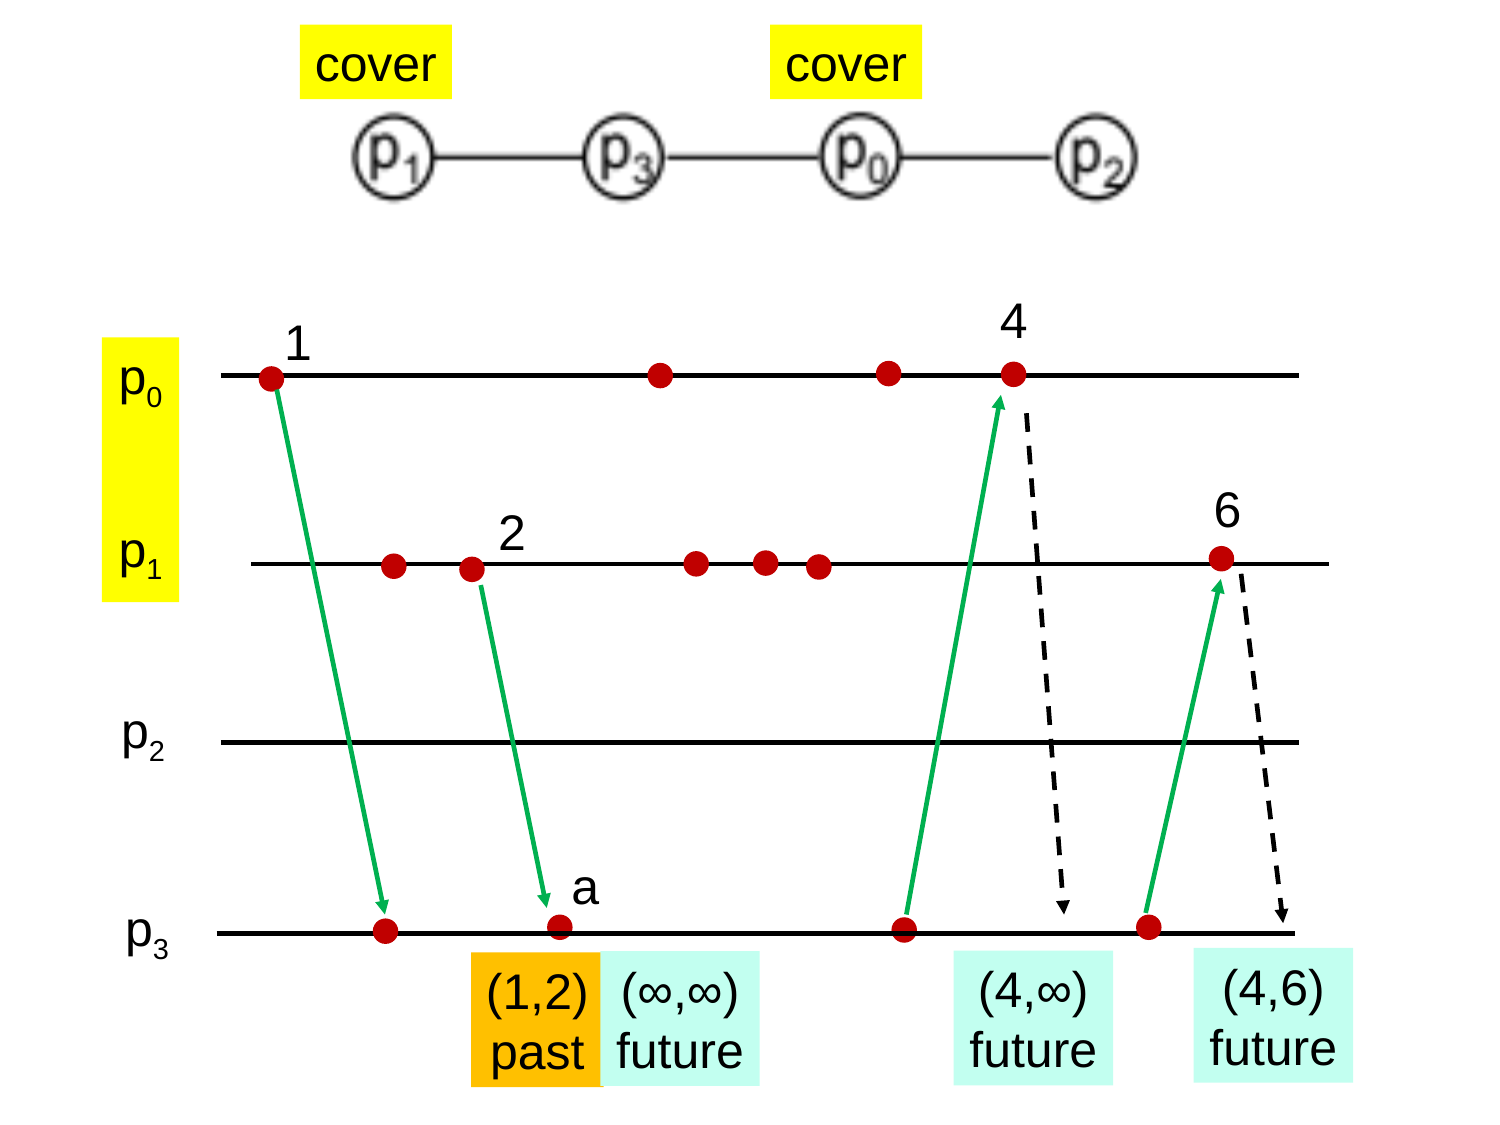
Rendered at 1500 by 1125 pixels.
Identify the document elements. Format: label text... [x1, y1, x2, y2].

text_box p0 [103, 337, 178, 421]
text_box [647, 362, 673, 374]
text_box cover [299, 24, 452, 100]
text_box [875, 360, 902, 374]
text_box [389, 553, 407, 563]
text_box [1145, 578, 1222, 914]
text_box [880, 383, 898, 387]
text_box [101, 337, 180, 603]
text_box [906, 394, 1002, 915]
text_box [276, 389, 386, 915]
text_box [687, 573, 706, 577]
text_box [480, 584, 547, 909]
text_box 2 [483, 492, 541, 563]
picture [338, 62, 1162, 226]
text_box p2 [106, 691, 181, 775]
text_box [372, 918, 399, 932]
text_box [259, 366, 269, 374]
text_box a [556, 847, 614, 923]
text_box [459, 573, 485, 583]
text_box (4,6) future [1193, 947, 1354, 1083]
text_box (1,2) past [471, 952, 604, 1088]
text_box 6 [1198, 470, 1257, 546]
text_box [807, 573, 831, 580]
text_box (∞,∞) future [600, 951, 760, 1086]
text_box [259, 383, 284, 392]
text_box (4,∞) future [953, 950, 1114, 1086]
text_box [806, 554, 831, 563]
text_box [1000, 361, 1027, 374]
text_box [547, 915, 573, 931]
text_box [1004, 383, 1023, 388]
text_box p3 [110, 889, 184, 973]
text_box [649, 383, 671, 389]
text_box [389, 573, 405, 579]
text_box [683, 551, 709, 563]
text_box [460, 556, 483, 563]
text_box 1 [269, 303, 327, 374]
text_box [1026, 413, 1065, 915]
text_box [1208, 546, 1235, 563]
text_box [752, 550, 779, 563]
text_box 4 [984, 281, 1043, 356]
text_box [891, 917, 917, 931]
text_box [1136, 917, 1162, 932]
text_box p1 [103, 509, 178, 593]
text_box cover [770, 24, 923, 60]
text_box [1240, 573, 1284, 924]
